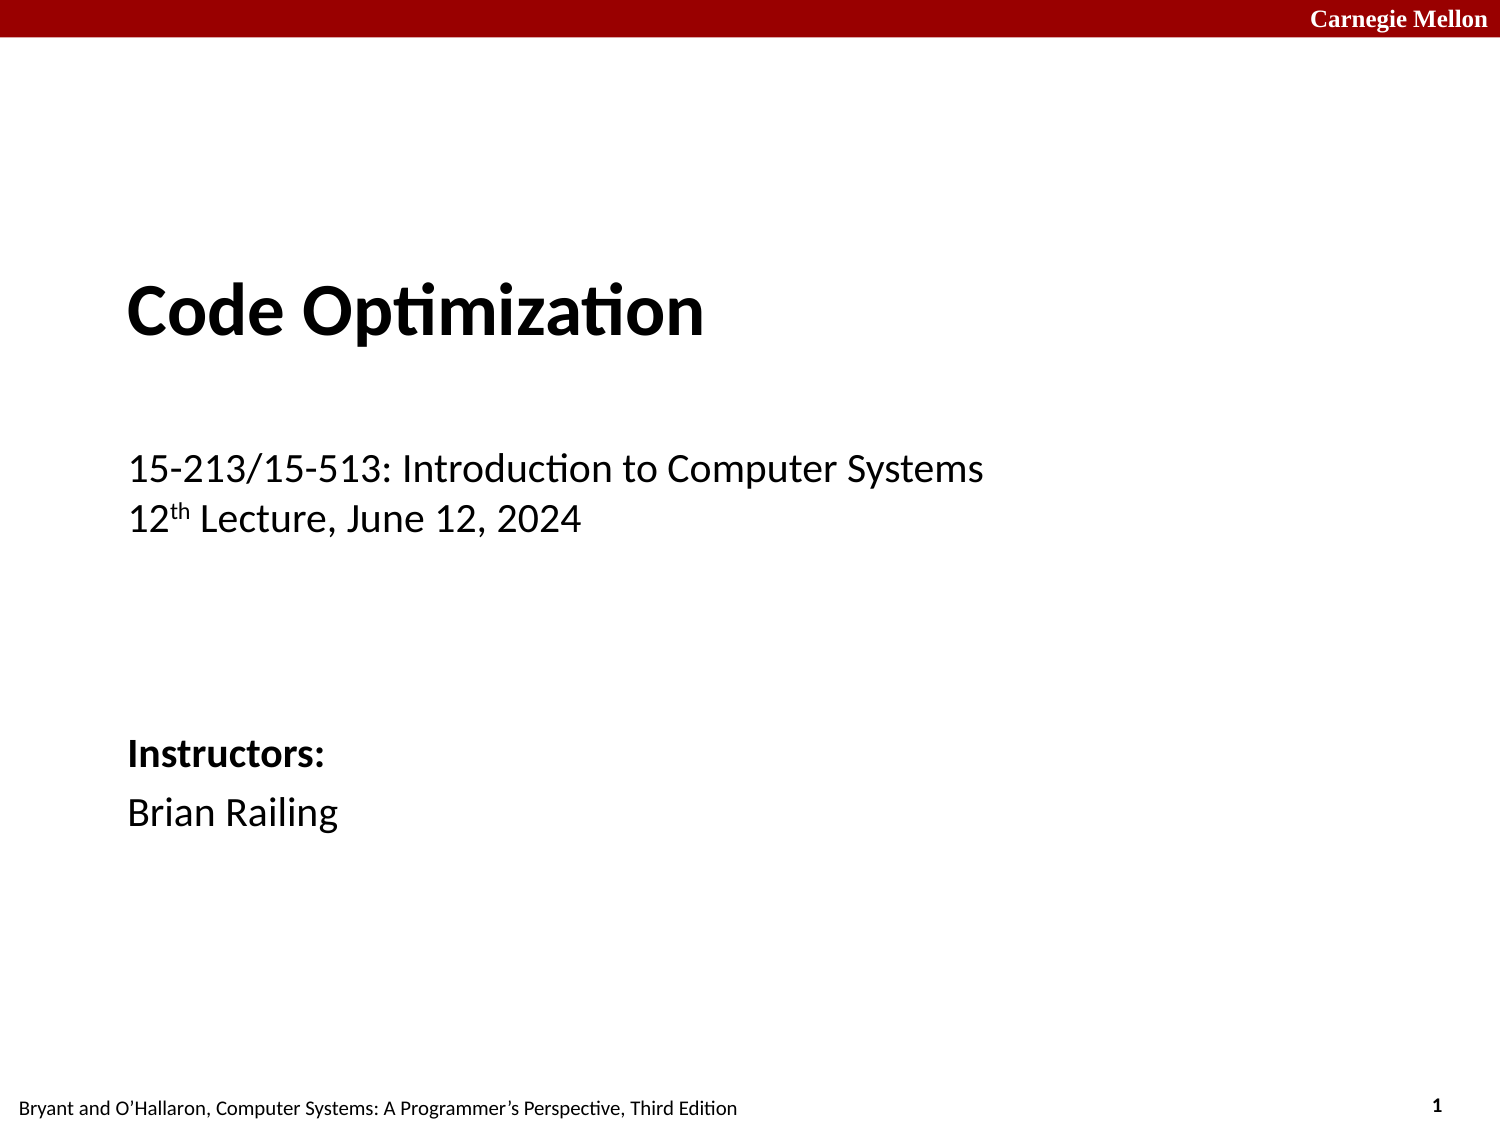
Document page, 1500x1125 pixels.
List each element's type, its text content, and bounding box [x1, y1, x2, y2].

text_box Instructors: Brian Railing [112, 718, 869, 843]
title Code Optimization 15-213/15-513: Introduction to Computer Systems 12th Lecture, June 12, 2024 [112, 279, 1426, 522]
